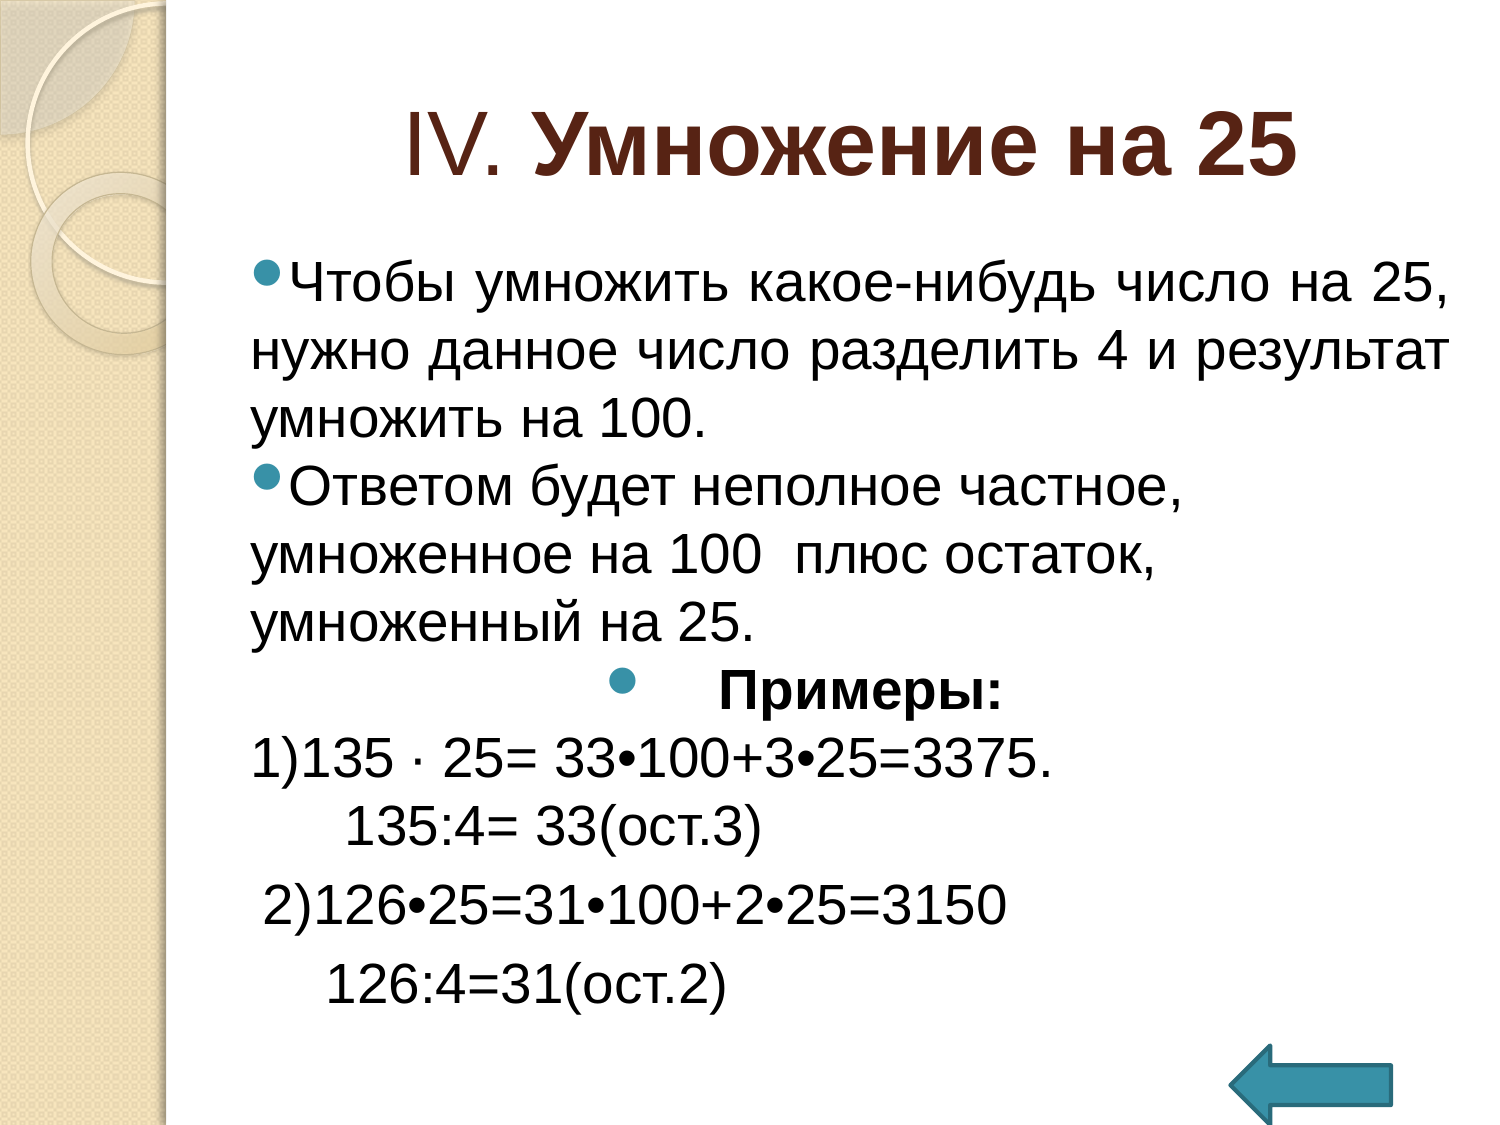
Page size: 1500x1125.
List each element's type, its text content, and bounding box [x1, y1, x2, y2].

text_box [1228, 1043, 1394, 1125]
title IV. Умножение на 25 [235, 45, 1466, 233]
list Чтобы умножить какое-нибудь число на 25, нужно данное число разделить 4 и результат умножить на 100. Ответом будет неполное частное, умноженное на 100 плюс остаток, умноженный на 25. Примеры: 1)135 ∙ 25= 33•100+3•25=3375. 135:4= 33(ост.3) 2)126•25=31•100+2•25=3150 126:4=31(ост.2) [235, 237, 1466, 1025]
